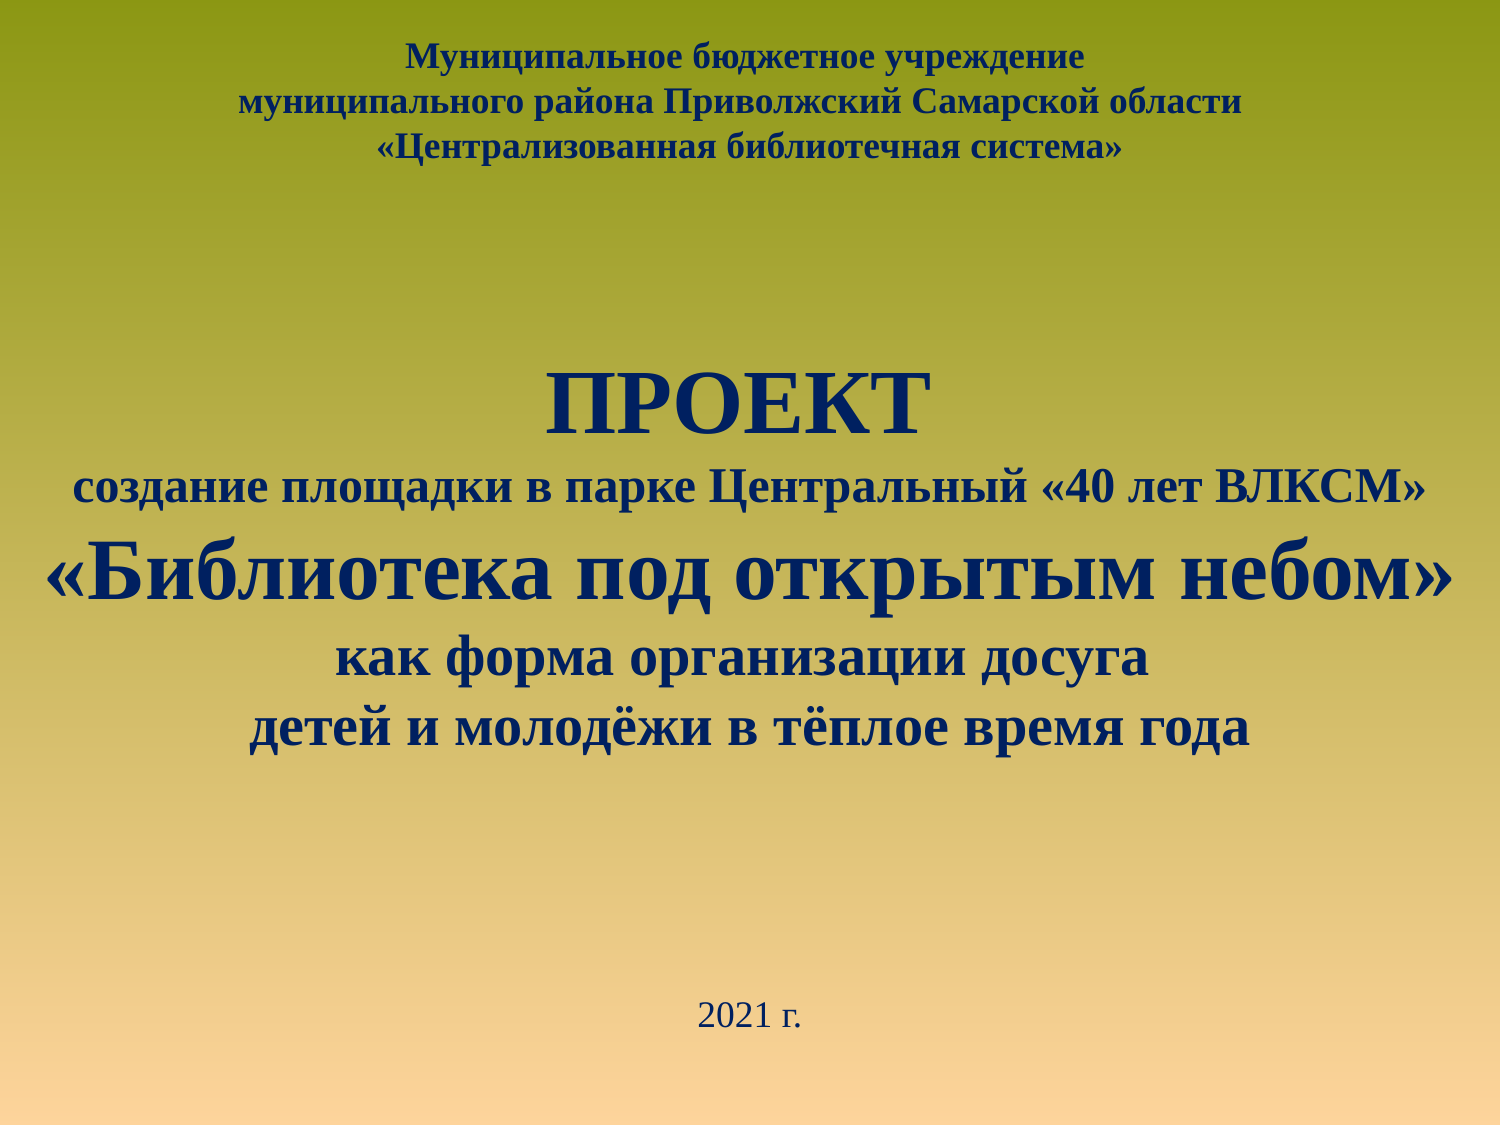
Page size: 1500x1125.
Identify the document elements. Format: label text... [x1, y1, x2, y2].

text_box 2021 г. [0, 982, 1500, 1043]
text_box Муниципальное бюджетное учреждение муниципального района Приволжский Самарской области «Централизованная библиотечная система» [0, 23, 1500, 219]
text_box ПРОЕКТ создание площадки в парке Центральный «40 лет ВЛКСМ» «Библиотека под открытым небом» как форма организации досуга детей и молодёжи в тёплое время года [0, 334, 1500, 865]
